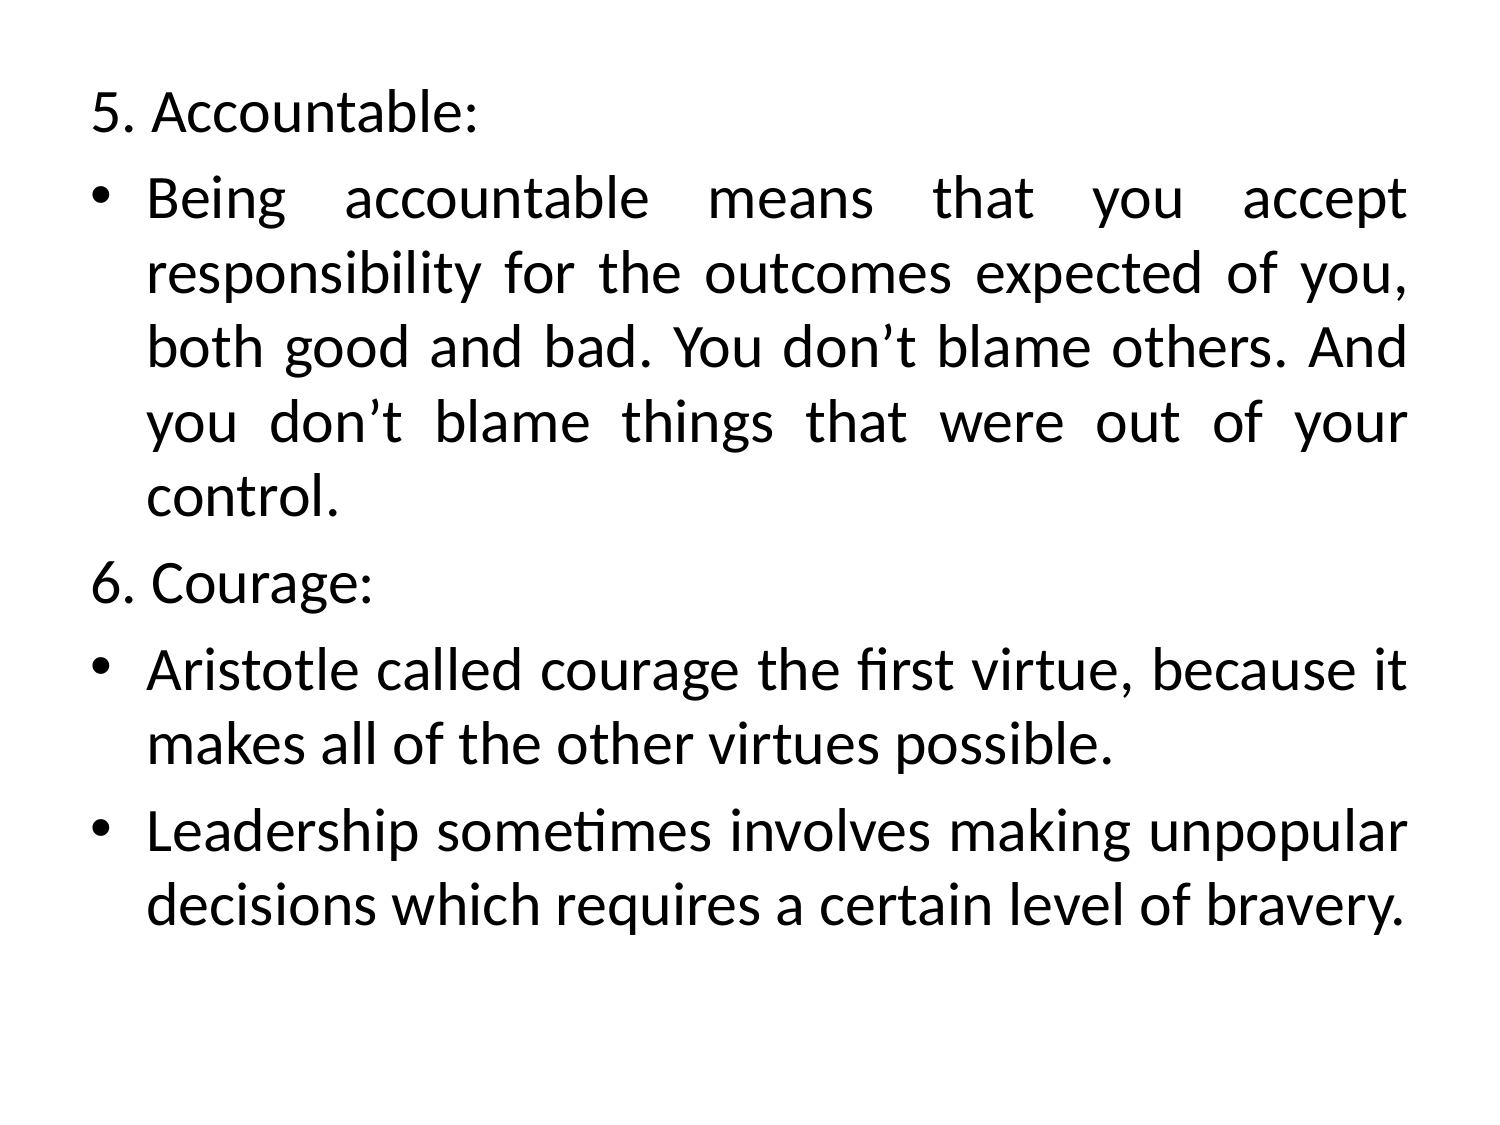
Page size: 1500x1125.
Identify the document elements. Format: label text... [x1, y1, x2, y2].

list 5. Accountable: Being accountable means that you accept responsibility for the outcomes expected of you, both good and bad. You don’t blame others. And you don’t blame things that were out of your control. 6. Courage: Aristotle called courage the first virtue, because it makes all of the other virtues possible. Leadership sometimes involves making unpopular decisions which requires a certain level of bravery. [75, 62, 1425, 1005]
